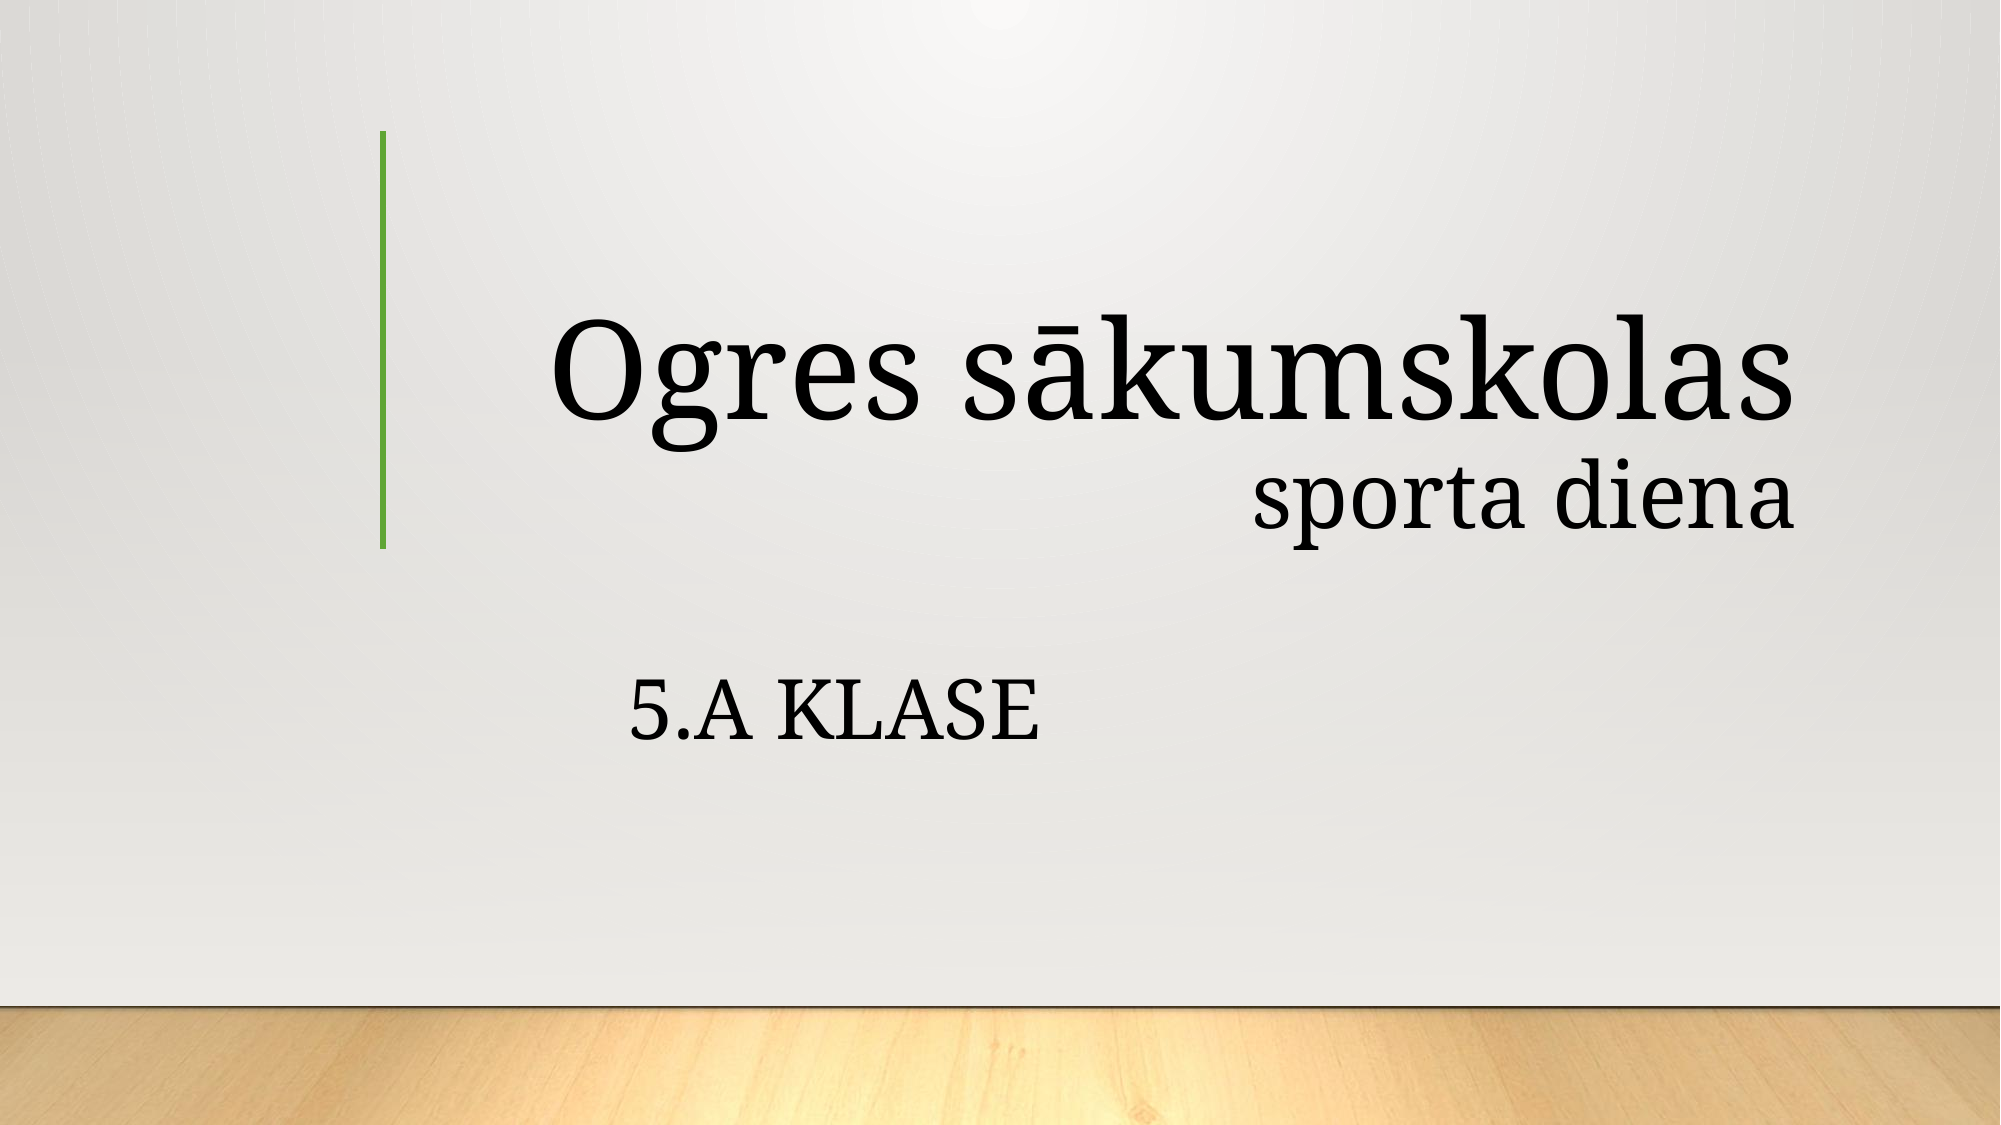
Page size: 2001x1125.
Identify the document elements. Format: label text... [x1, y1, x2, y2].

title Ogres sākumskolas sporta diena [408, 131, 1814, 549]
subtitle 5.A klase [612, 620, 1805, 817]
picture [0, 1006, 2000, 1125]
